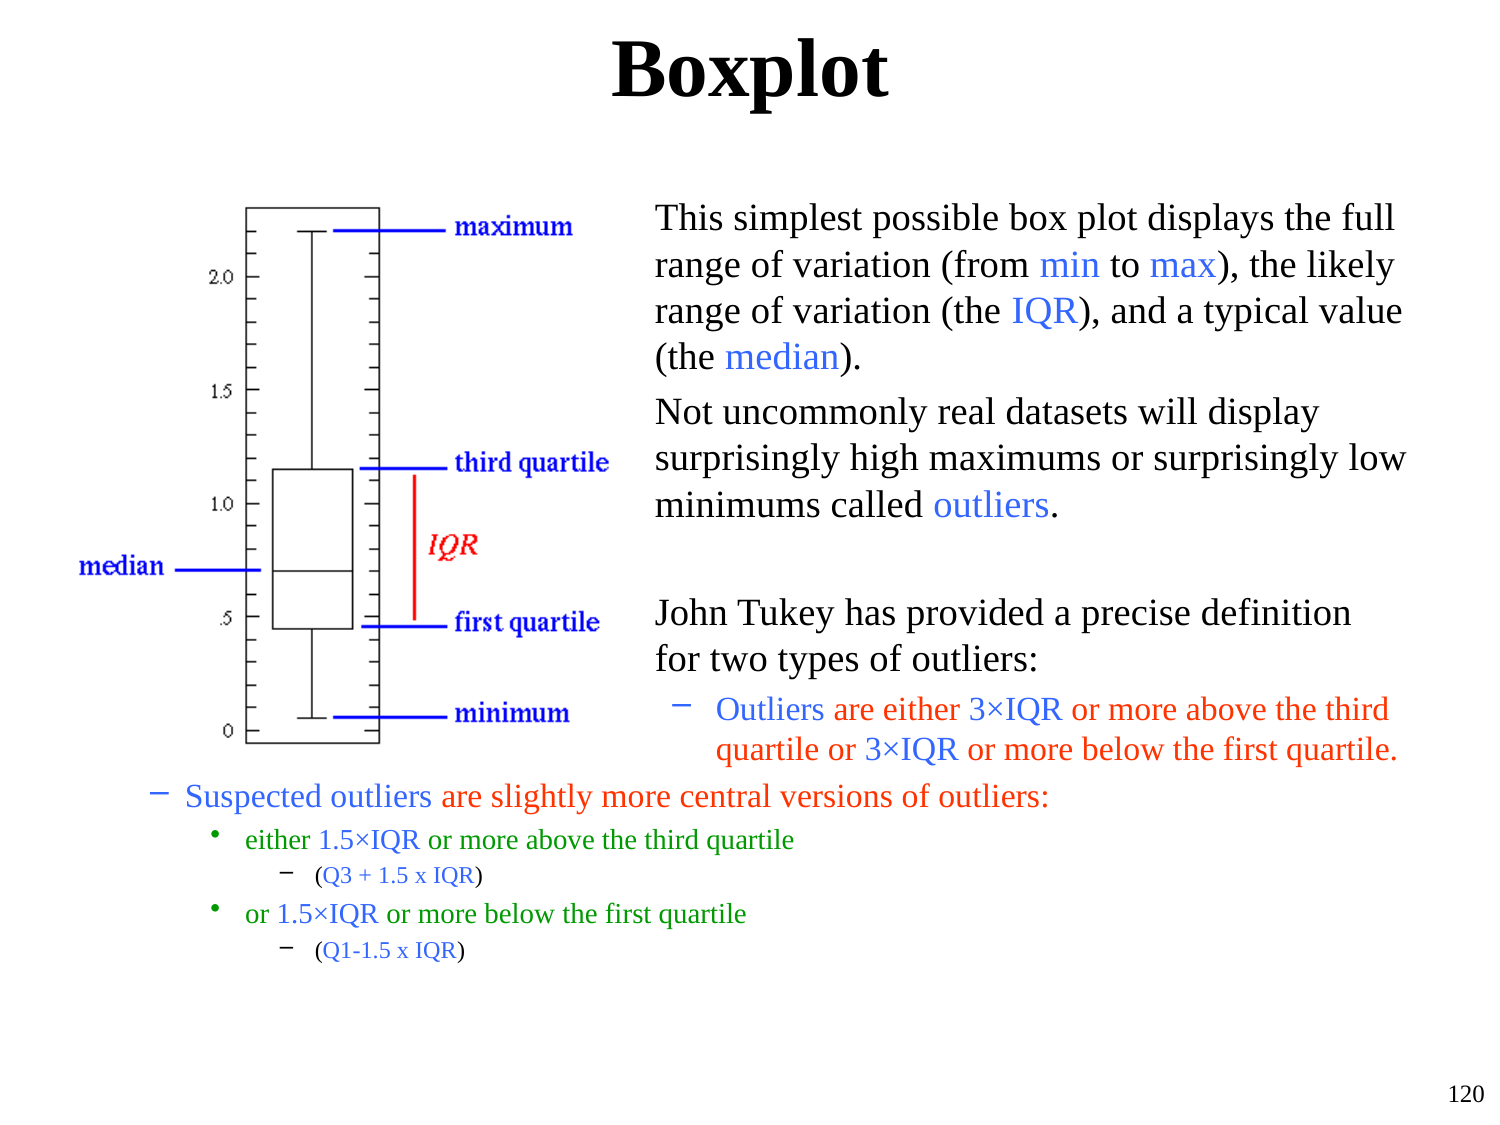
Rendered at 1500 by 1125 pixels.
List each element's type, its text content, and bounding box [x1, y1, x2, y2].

slide_number 120 [1186, 1069, 1500, 1125]
title Boxplot [0, 0, 1500, 126]
list This simplest possible box plot displays the full range of variation (from min to max), the likely range of variation (the IQR), and a typical value (the median). Not uncommonly real datasets will display surprisingly high maximums or surprisingly low minimums called outliers. John Tukey has provided a precise definition for two types of outliers: Outliers are either 3×IQR or more above the third quartile or 3×IQR or more below the first quartile. Suspected outliers are slightly more central versions of outliers: either 1.5×IQR or more above the third quartile (Q3 + 1.5 x IQR) or 1.5×IQR or more below the first quartile (Q1-1.5 x IQR) [64, 184, 1424, 1002]
picture [64, 184, 634, 763]
